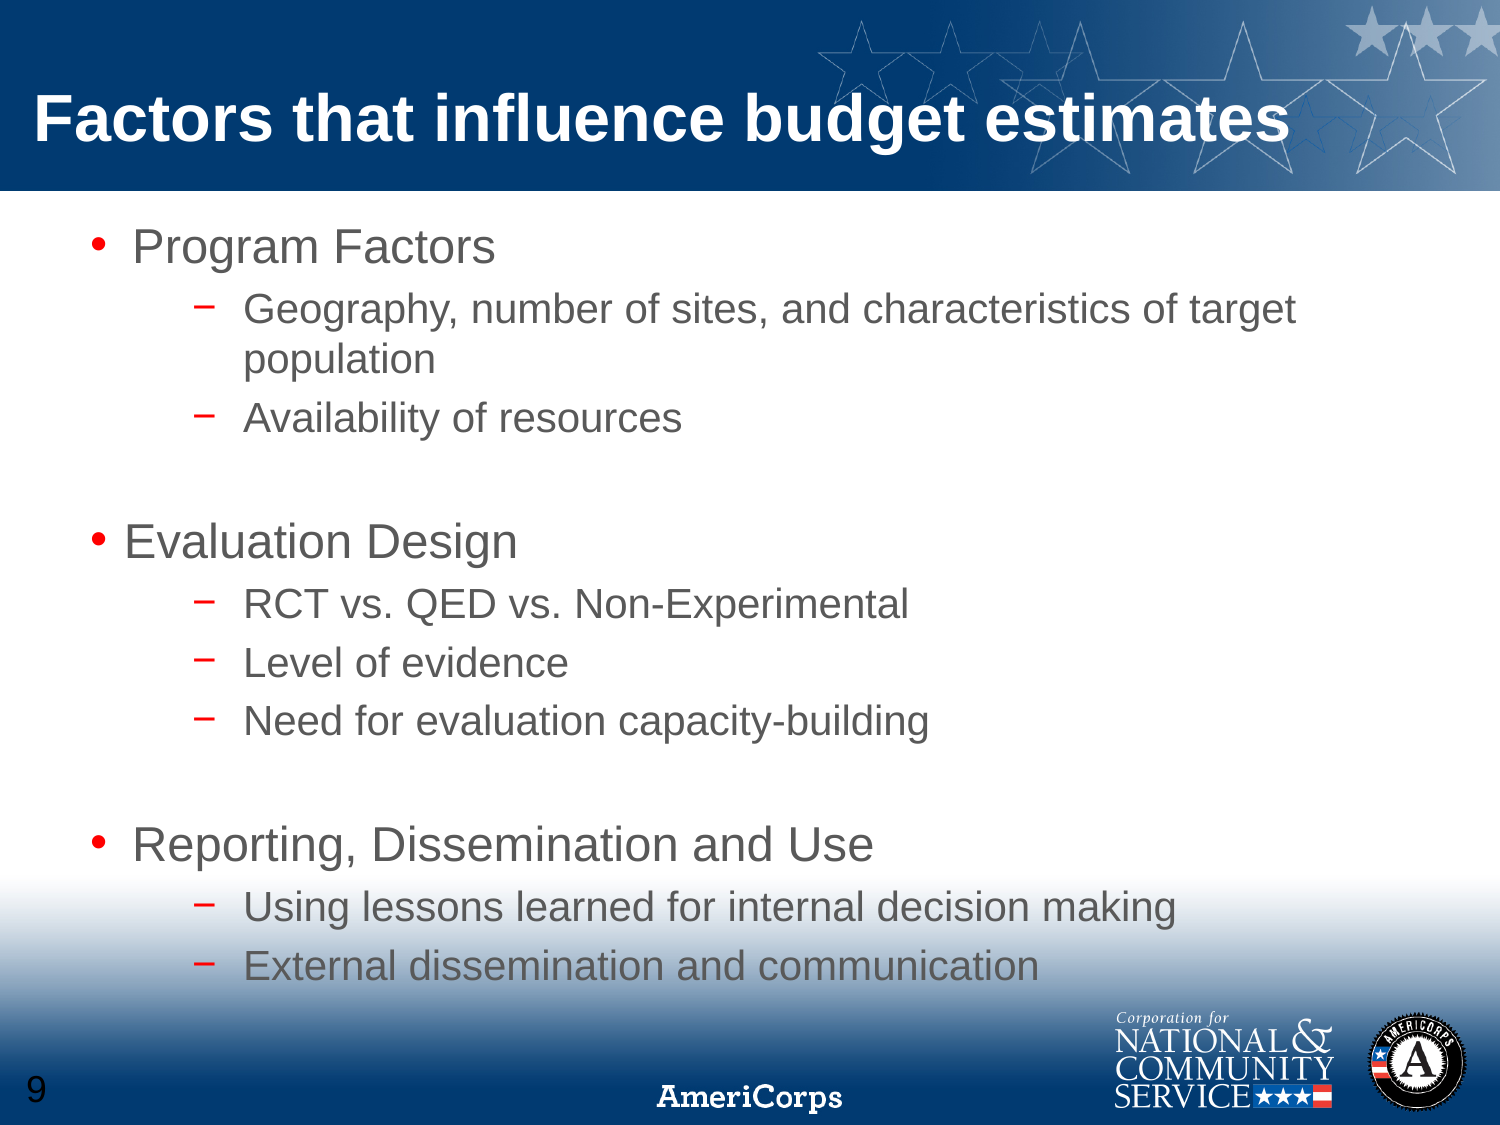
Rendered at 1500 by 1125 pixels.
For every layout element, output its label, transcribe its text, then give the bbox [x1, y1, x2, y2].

title Factors that influence budget estimates [18, 15, 1500, 162]
slide_number 9 [11, 1058, 362, 1118]
picture [0, 0, 1500, 1125]
list Program Factors Geography, number of sites, and characteristics of target population Availability of resources Evaluation Design RCT vs. QED vs. Non-Experimental Level of evidence Need for evaluation capacity-building Reporting, Dissemination and Use Using lessons learned for internal decision making External dissemination and communication [75, 207, 1425, 1005]
